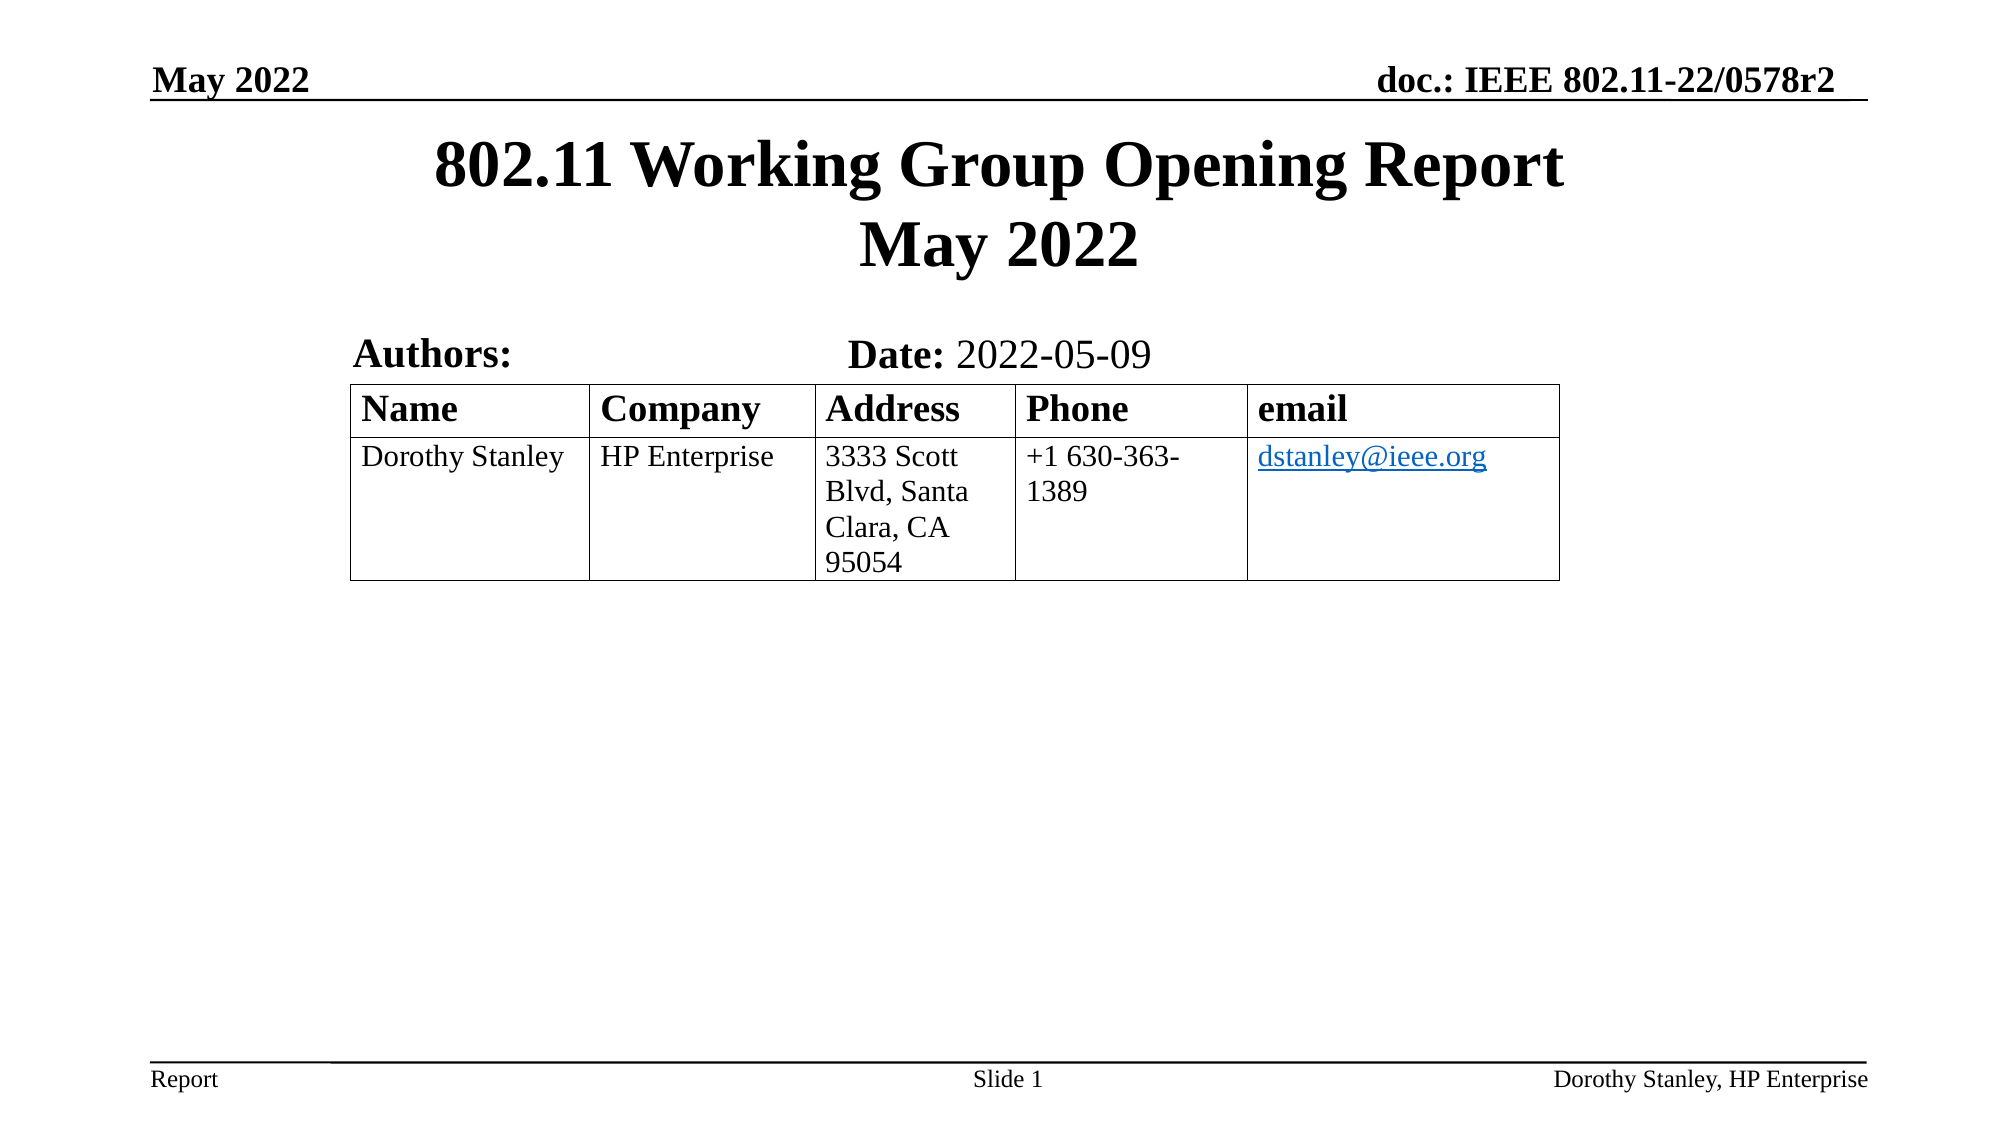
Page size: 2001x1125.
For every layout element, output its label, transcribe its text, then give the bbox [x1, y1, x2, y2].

list Date: 2022-05-09 [150, 324, 1850, 1000]
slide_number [152, 54, 406, 101]
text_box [336, 384, 1593, 806]
slide_number Slide 1 [964, 1061, 1053, 1093]
text_box Authors: [337, 318, 575, 381]
title 802.11 Working Group Opening Report May 2022 [150, 112, 1850, 288]
footer Dorothy Stanley, HP Enterprise [1512, 1061, 1869, 1093]
